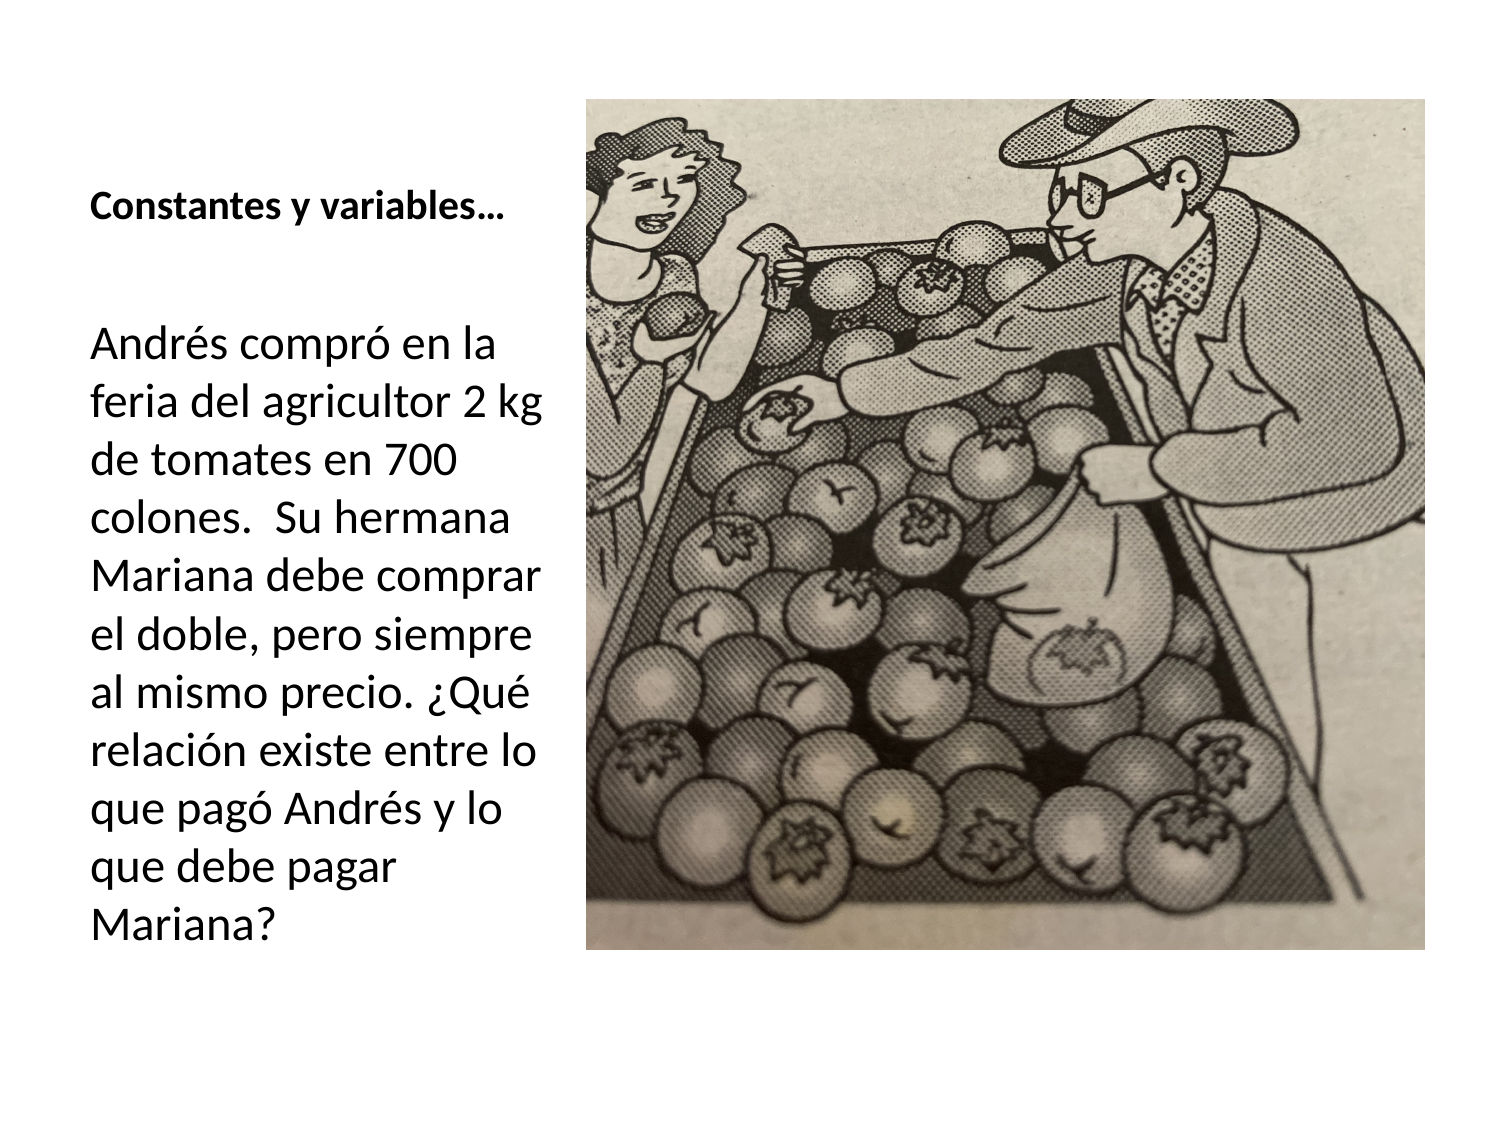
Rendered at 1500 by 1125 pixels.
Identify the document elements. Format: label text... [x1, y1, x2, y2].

title Constantes y variables… [75, 44, 569, 235]
list Andrés compró en la feria del agricultor 2 kg de tomates en 700 colones. Su hermana Mariana debe comprar el doble, pero siempre al mismo precio. ¿Qué relación existe entre lo que pagó Andrés y lo que debe pagar Mariana? [75, 235, 569, 1005]
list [586, 44, 1426, 1006]
